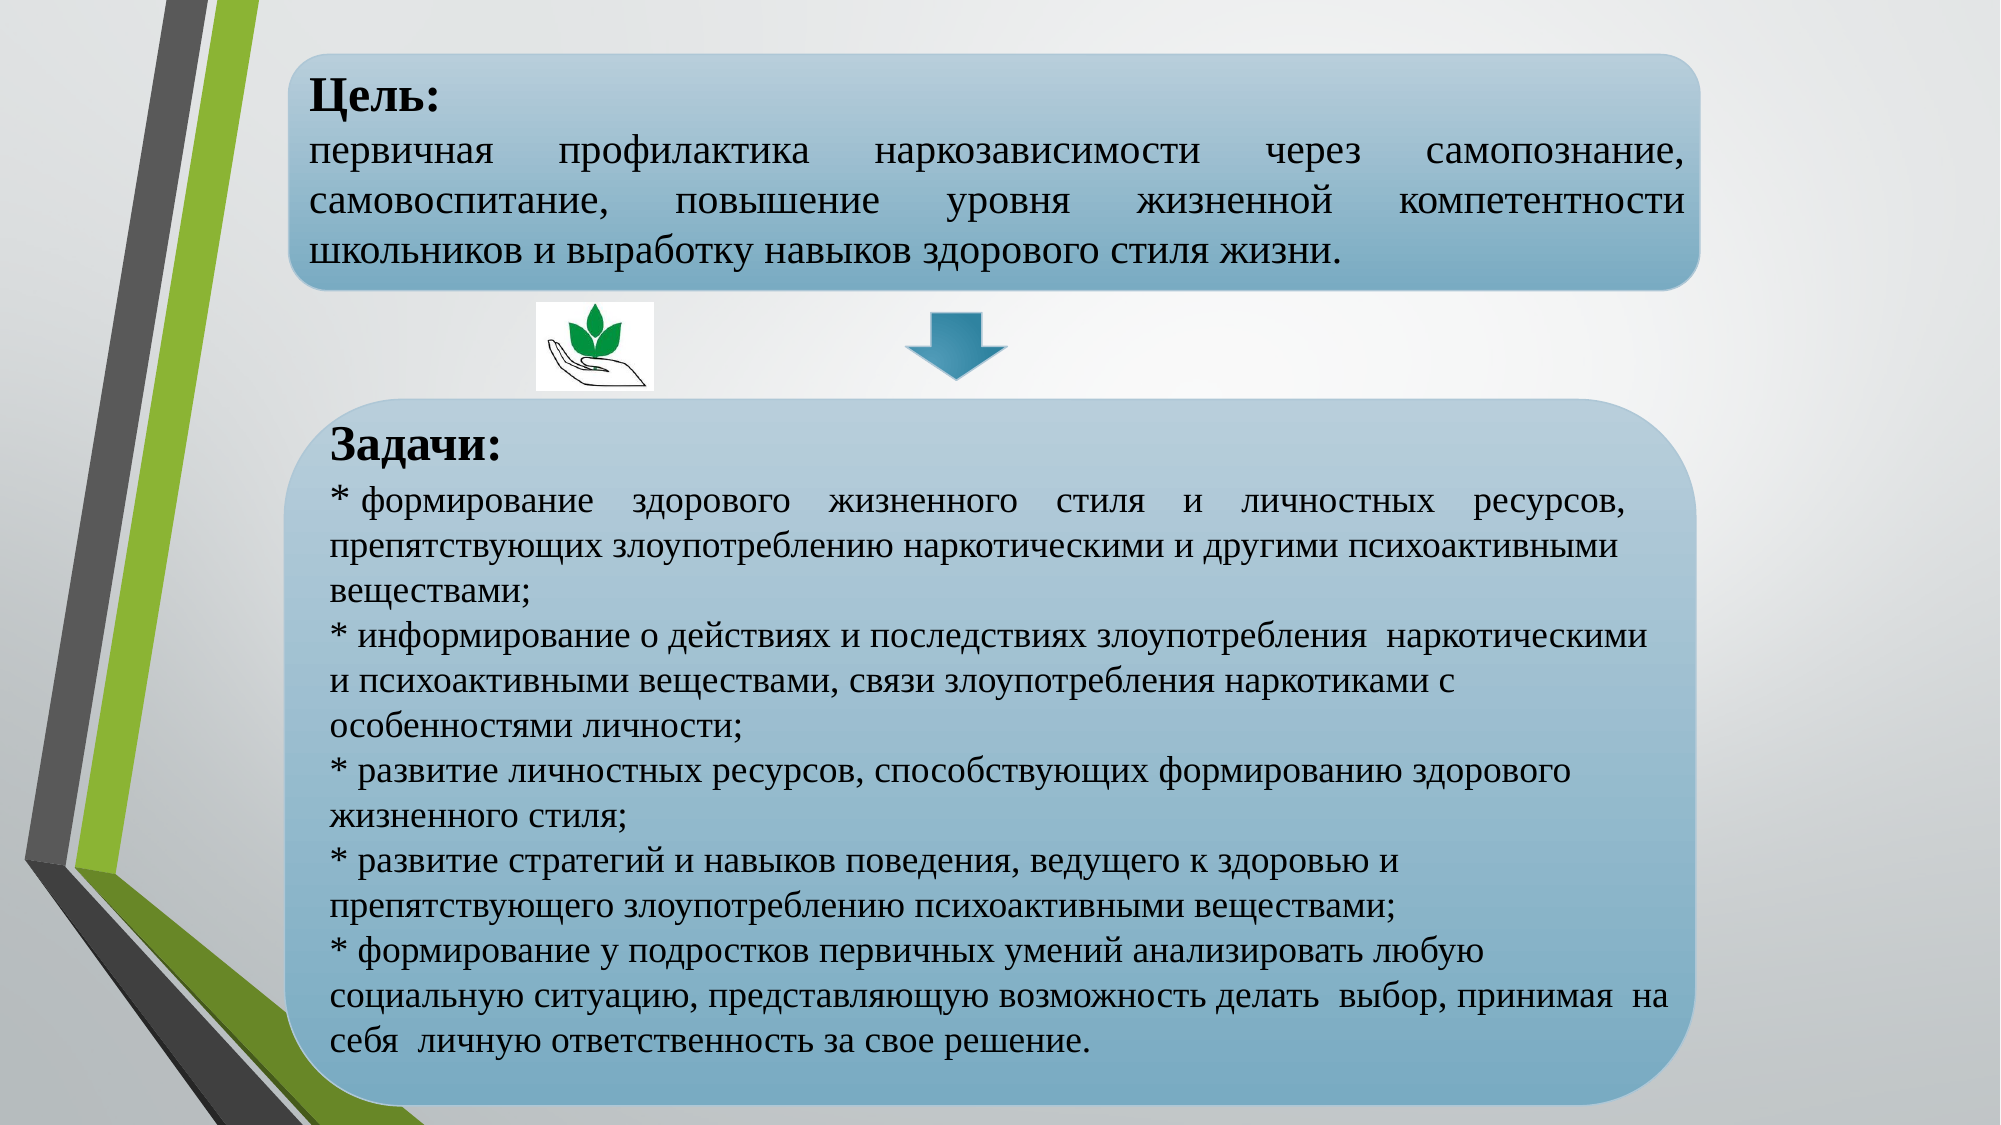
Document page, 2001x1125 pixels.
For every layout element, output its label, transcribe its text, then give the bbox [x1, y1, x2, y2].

text_box Задачи: * формирование здорового жизненного стиля и личностных ресурсов, препятствующих злоупотреблению наркотическими и другими психоактивными веществами; * информирование о действиях и последствиях злоупотребления наркотическими и психоактивными веществами, связи злоупотребления наркотиками с особенностями личности; * развитие личностных ресурсов, способствующих формированию здорового жизненного стиля; * развитие стратегий и навыков поведения, ведущего к здоровью и препятствующего злоупотреблению психоактивными веществами; * формирование у подростков первичных умений анализировать любую социальную ситуацию, представляющую возможность делать выбор, принимая на себя личную ответственность за свое решение. [314, 402, 1700, 1118]
text_box [904, 311, 1009, 381]
text_box Цель: первичная профилактика наркозависимости через самопознание, самовоспитание, повышение уровня жизненной компетентности школьников и выработку навыков здорового стиля жизни. [294, 54, 1700, 330]
picture [536, 301, 654, 391]
text_box [287, 72, 294, 273]
text_box [283, 438, 314, 1068]
text_box [374, 398, 1606, 402]
